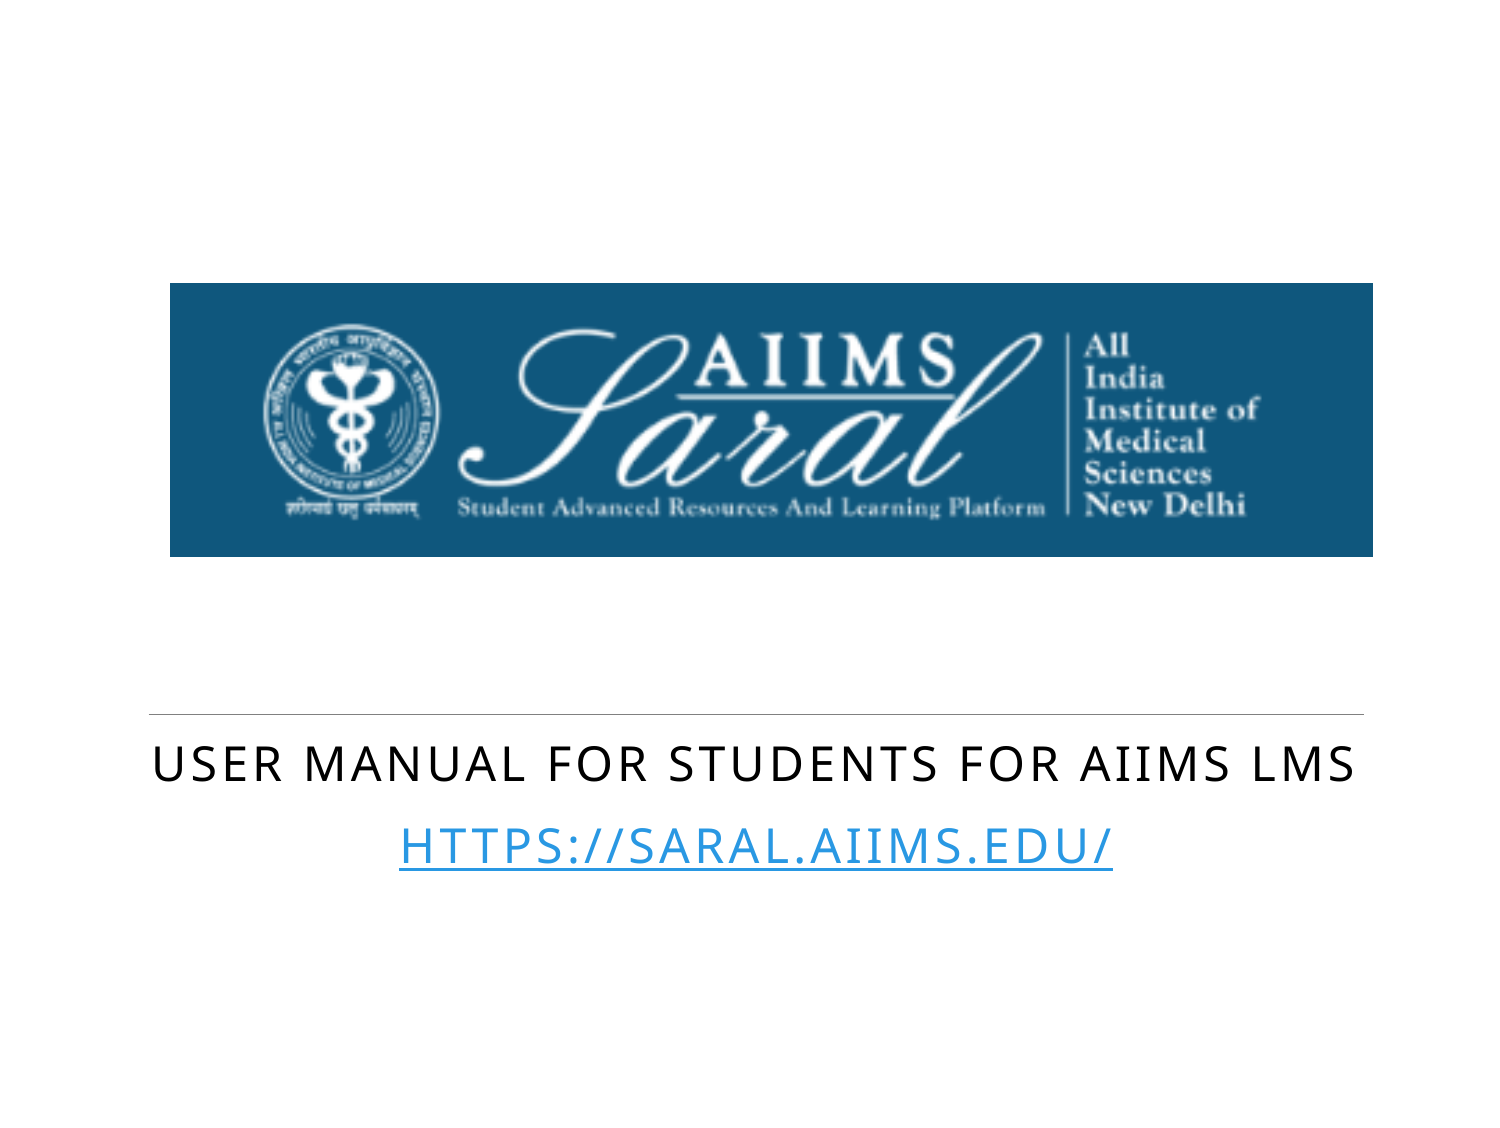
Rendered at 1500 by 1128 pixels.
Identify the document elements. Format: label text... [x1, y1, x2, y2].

subtitle User manual for students for AIIMS LMS https://saral.aiims.edu/ [135, 732, 1373, 921]
picture [169, 283, 1374, 557]
